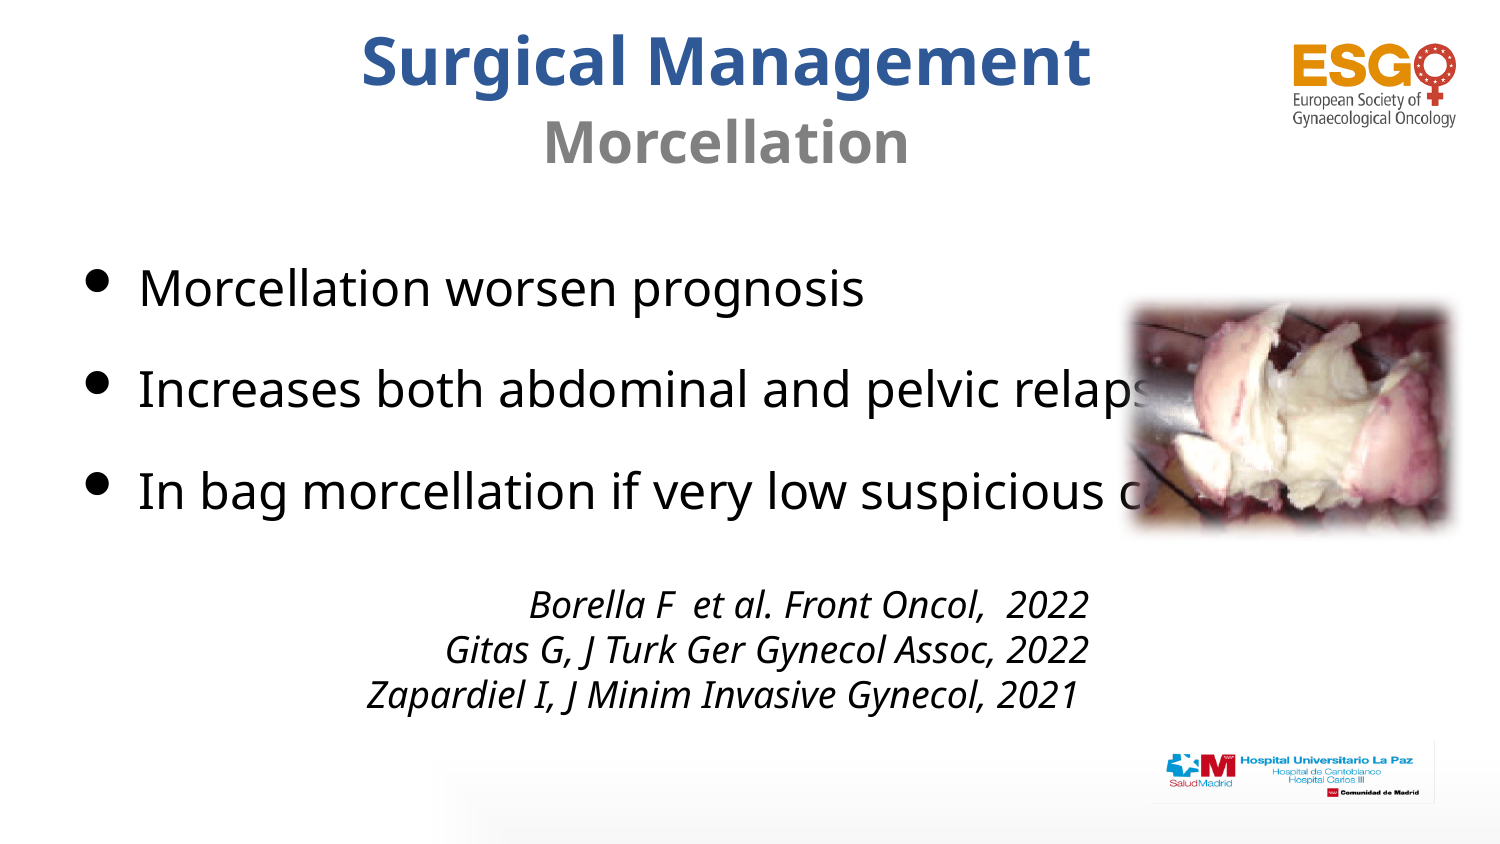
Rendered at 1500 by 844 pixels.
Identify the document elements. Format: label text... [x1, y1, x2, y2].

text_box Borella F et al. Front Oncol, 2022 Gitas G, J Turk Ger Gynecol Assoc, 2022 Zapardiel I, J Minim Invasive Gynecol, 2021 [183, 575, 1102, 722]
picture [1115, 291, 1465, 544]
text_box Morcellation worsen prognosis Increases both abdominal and pelvic relapses In bag morcellation if very low suspicious cases [76, 244, 1424, 821]
text_box Surgical Management Morcellation [17, 55, 1437, 197]
picture [1151, 740, 1435, 805]
picture [1293, 43, 1457, 129]
